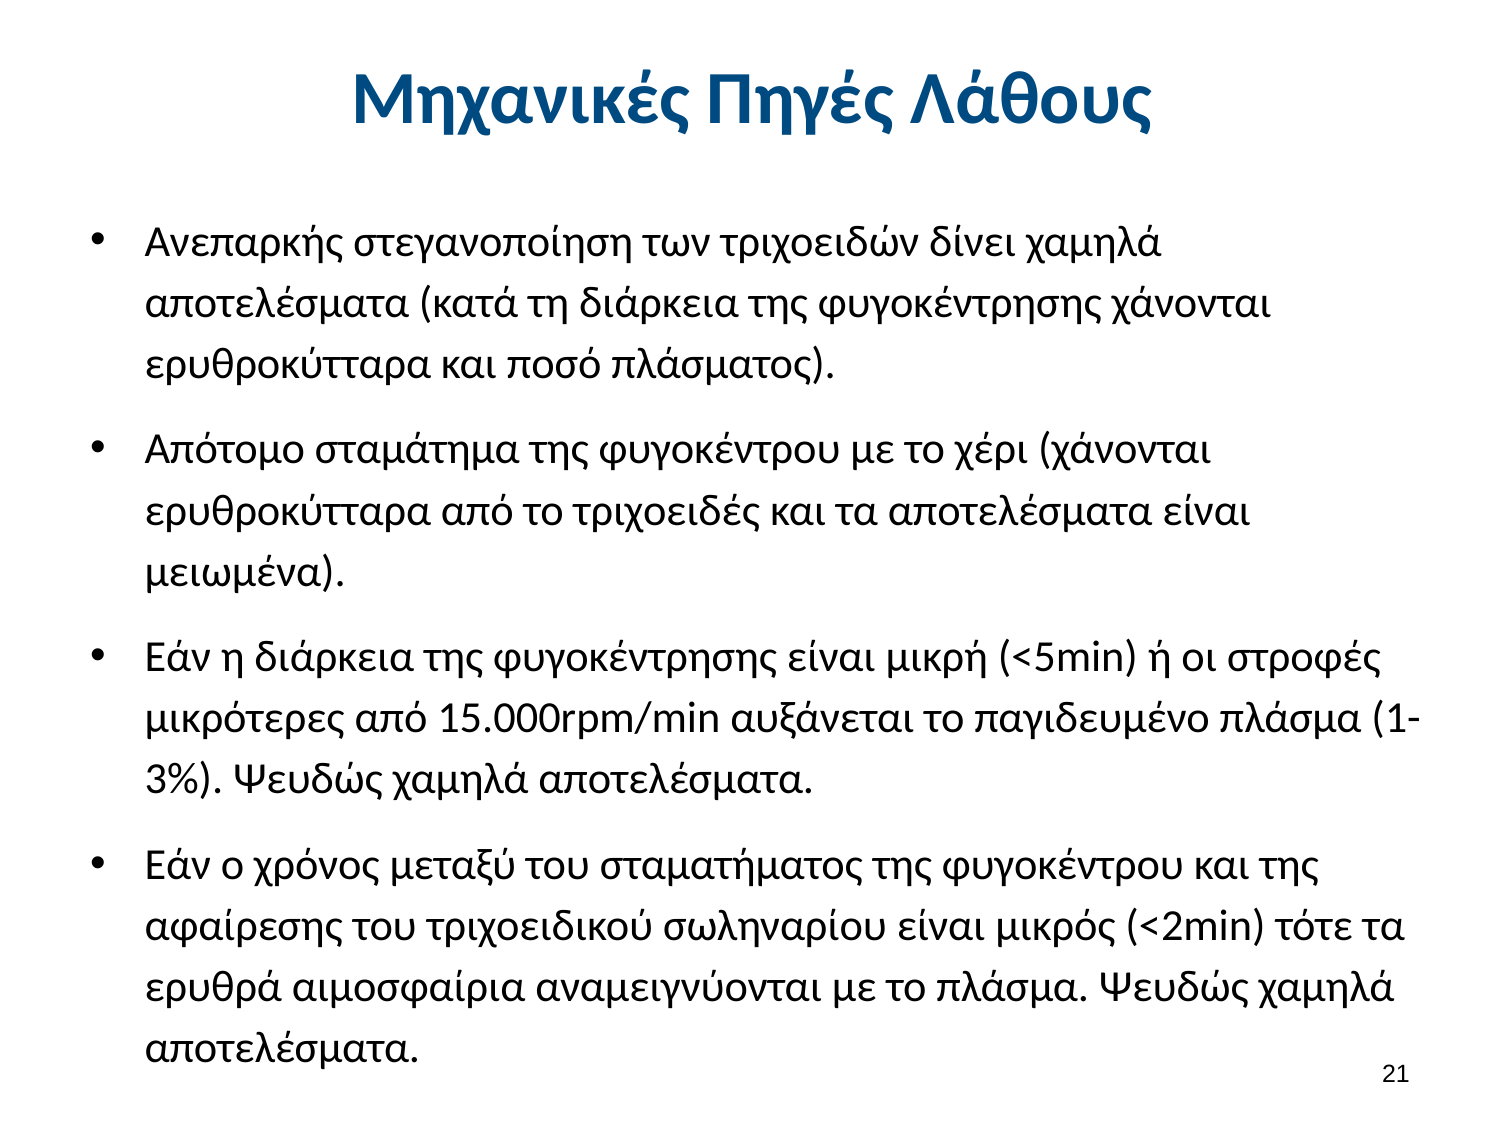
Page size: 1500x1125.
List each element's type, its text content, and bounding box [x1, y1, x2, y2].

title Μηχανικές Πηγές Λάθους [76, 19, 1427, 169]
list Ανεπαρκής στεγανοποίηση των τριχοειδών δίνει χαμηλά αποτελέσματα (κατά τη διάρκεια της φυγοκέντρησης χάνονται ερυθροκύτταρα και ποσό πλάσματος). Απότομο σταμάτημα της φυγοκέντρου με το χέρι (χάνονται ερυθροκύτταρα από το τριχοειδές και τα αποτελέσματα είναι μειωμένα). Εάν η διάρκεια της φυγοκέντρησης είναι μικρή (<5min) ή οι στροφές μικρότερες από 15.000rpm/min αυξάνεται το παγιδευμένο πλάσμα (1-3%). Ψευδώς χαμηλά αποτελέσματα. Εάν ο χρόνος μεταξύ του σταματήματος της φυγοκέντρου και της αφαίρεσης του τριχοειδικού σωληναρίου είναι μικρός (<2min) τότε τα ερυθρά αιμοσφαίρια αναμειγνύονται με το πλάσμα. Ψευδώς χαμηλά αποτελέσματα. [75, 196, 1447, 1083]
slide_number 20 [1074, 1042, 1425, 1103]
